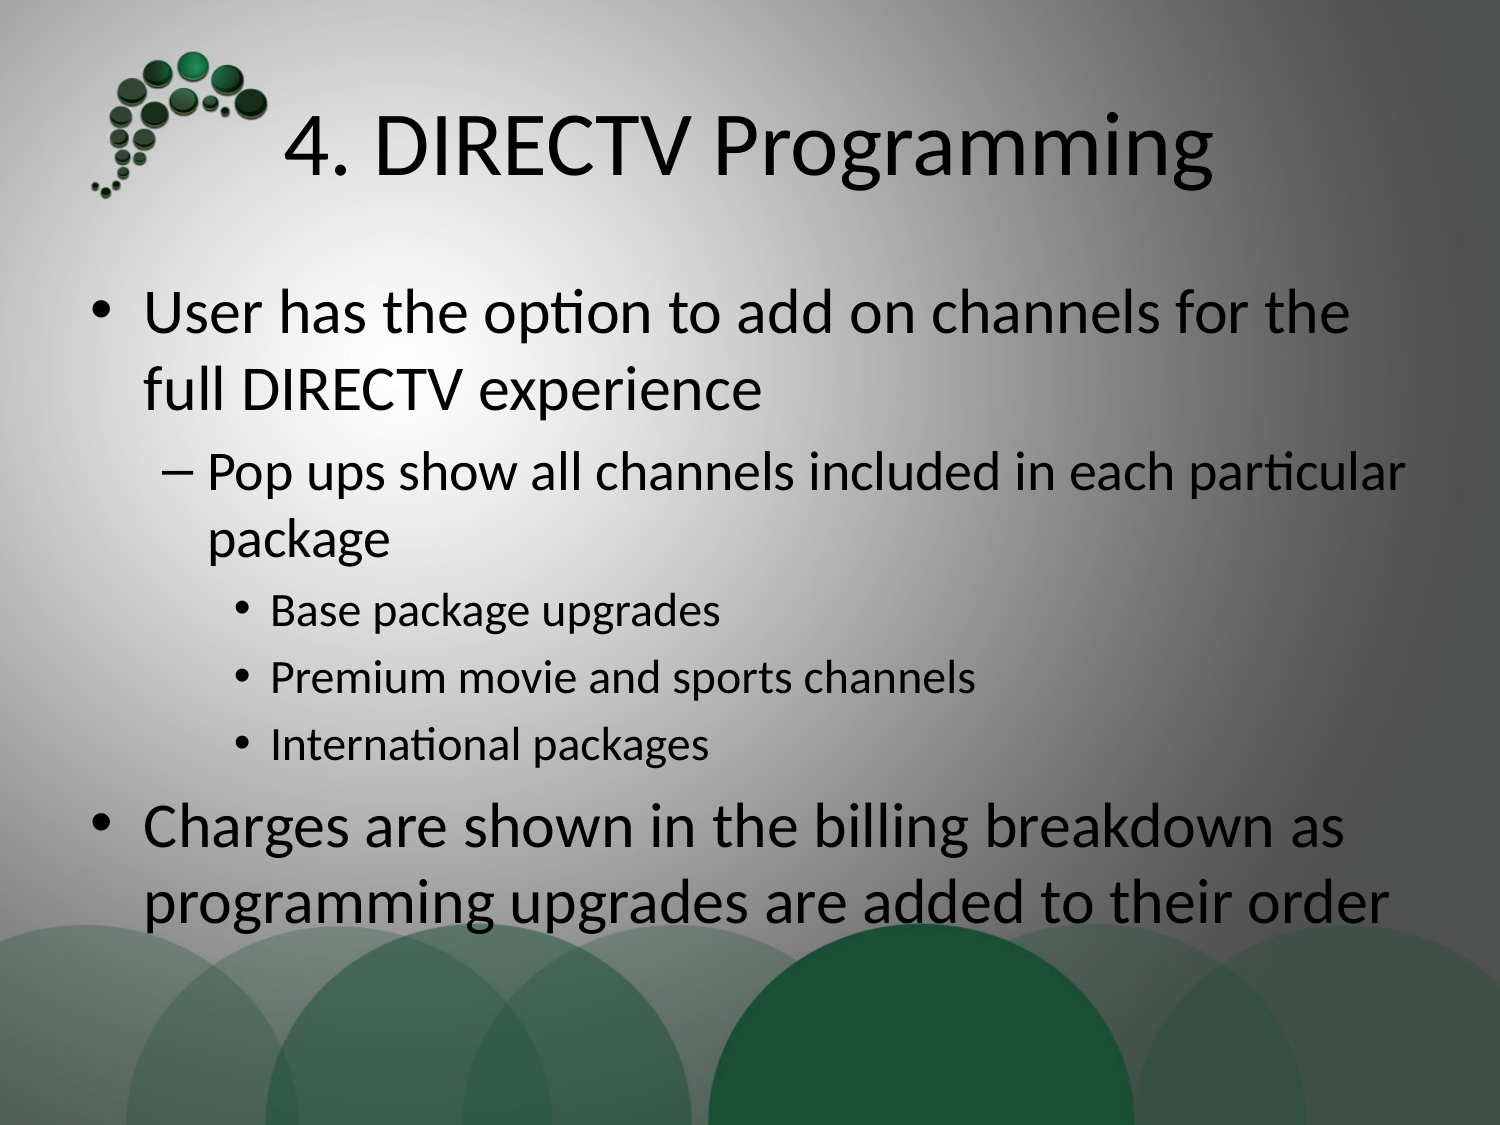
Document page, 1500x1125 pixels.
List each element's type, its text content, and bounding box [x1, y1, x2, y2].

list User has the option to add on channels for the full DIRECTV experience Pop ups show all channels included in each particular package Base package upgrades Premium movie and sports channels International packages Charges are shown in the billing breakdown as programming upgrades are added to their order [75, 262, 1425, 1005]
picture [0, 0, 1500, 1125]
title 4. DIRECTV Programming [75, 45, 1425, 233]
